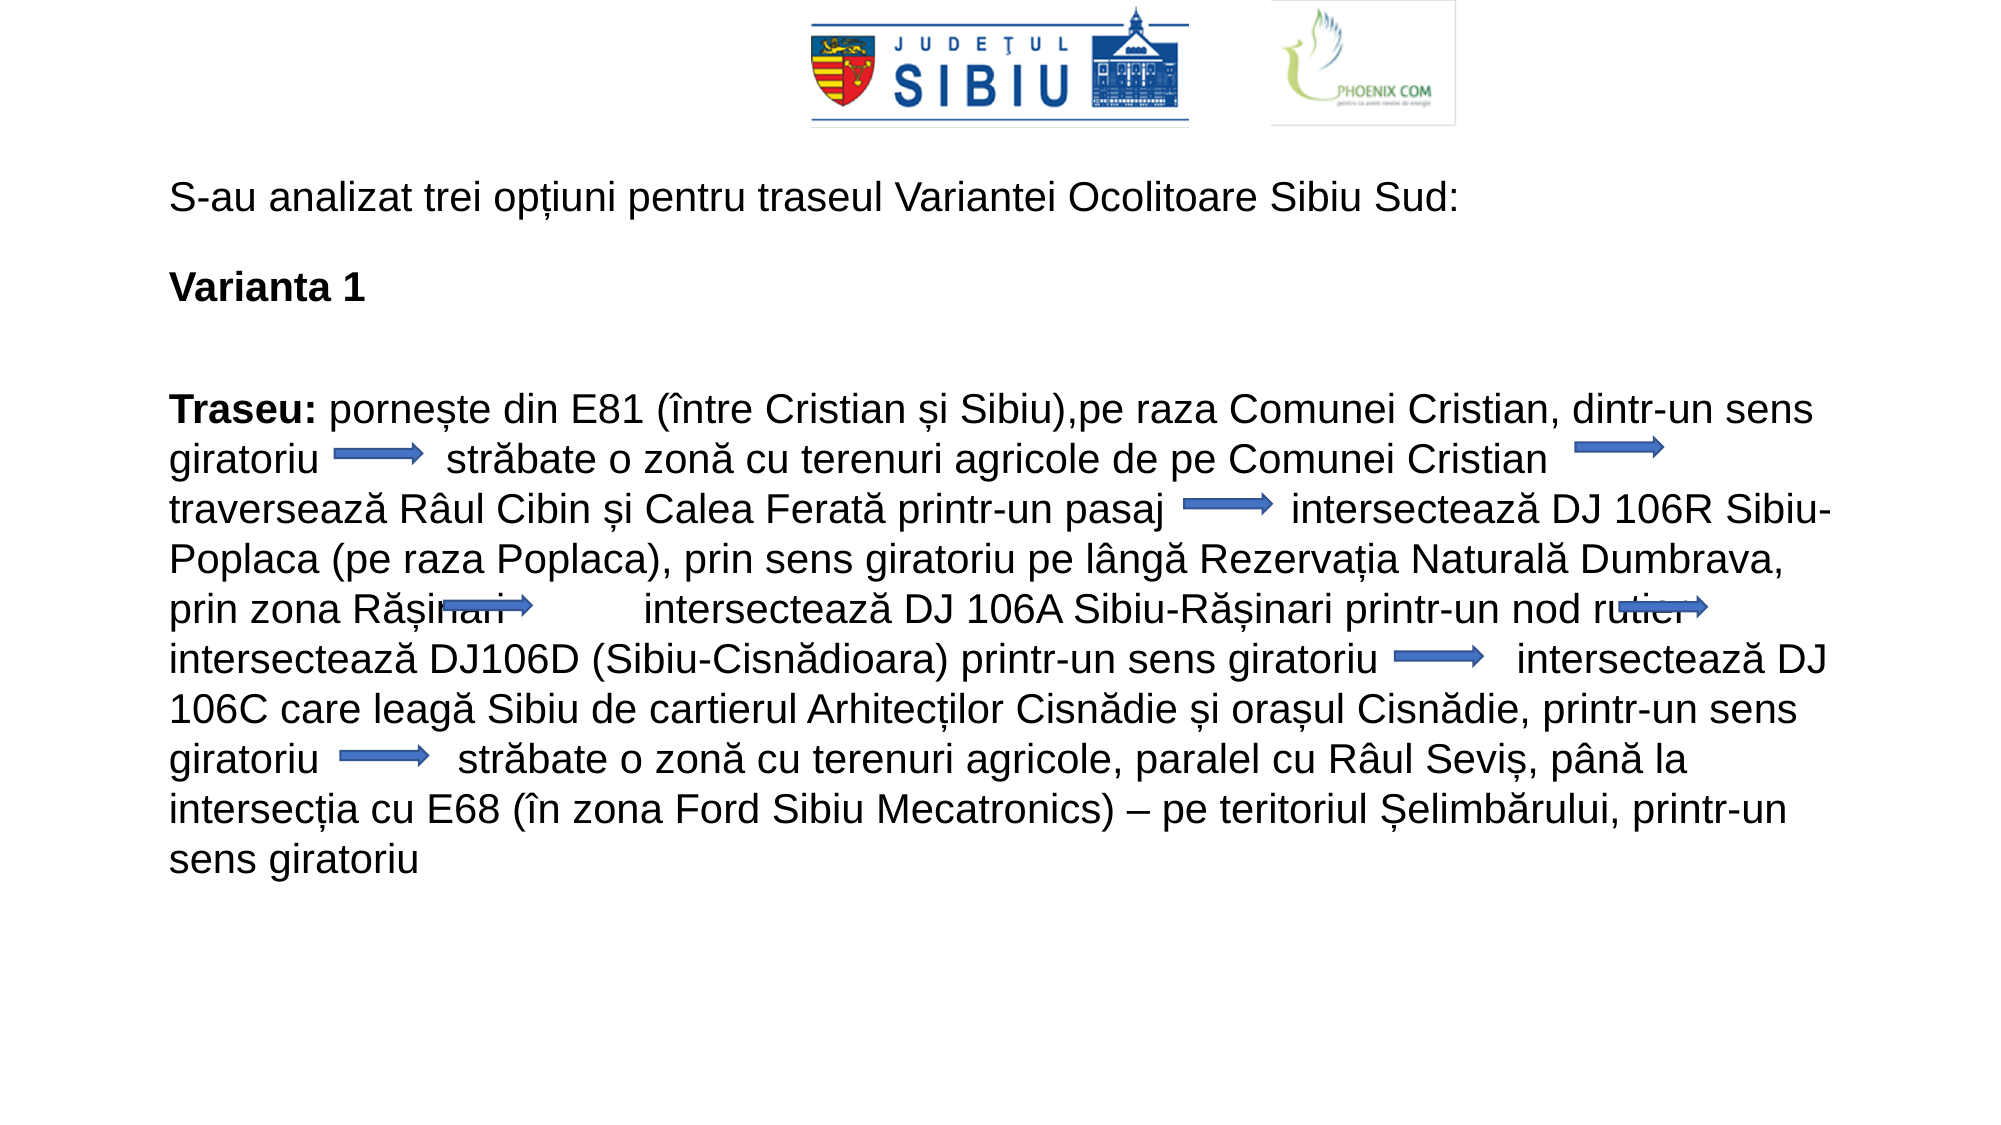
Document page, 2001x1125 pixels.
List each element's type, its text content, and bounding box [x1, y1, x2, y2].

text_box [1618, 595, 1709, 619]
picture [810, 6, 1189, 129]
picture [1271, 0, 1458, 129]
list S-au analizat trei opțiuni pentru traseul Variantei Ocolitoare Sibiu Sud: Varianta 1 Traseu: pornește din E81 (între Cristian și Sibiu),pe raza Comunei Cristian, dintr-un sens giratoriu străbate o zonă cu terenuri agricole de pe Comunei Cristian traversează Râul Cibin și Calea Ferată printr-un pasaj intersectează DJ 106R Sibiu-Poplaca (pe raza Poplaca), prin sens giratoriu pe lângă Rezervația Naturală Dumbrava, prin zona Rășinari intersectează DJ 106A Sibiu-Rășinari printr-un nod rutier intersectează DJ106D (Sibiu-Cisnădioara) printr-un sens giratoriu intersectează DJ 106C care leagă Sibiu de cartierul Arhitecților Cisnădie și orașul Cisnădie, printr-un sens giratoriu străbate o zonă cu terenuri agricole, paralel cu Râul Seviș, până la intersecția cu E68 (în zona Ford Sibiu Mecatronics) – pe teritoriul Șelimbărului, printr-un sens giratoriu [153, 167, 1879, 997]
text_box [339, 743, 430, 768]
text_box [333, 441, 424, 466]
text_box [443, 593, 534, 618]
text_box [1183, 492, 1274, 516]
text_box [1574, 435, 1665, 459]
text_box [1393, 644, 1485, 668]
